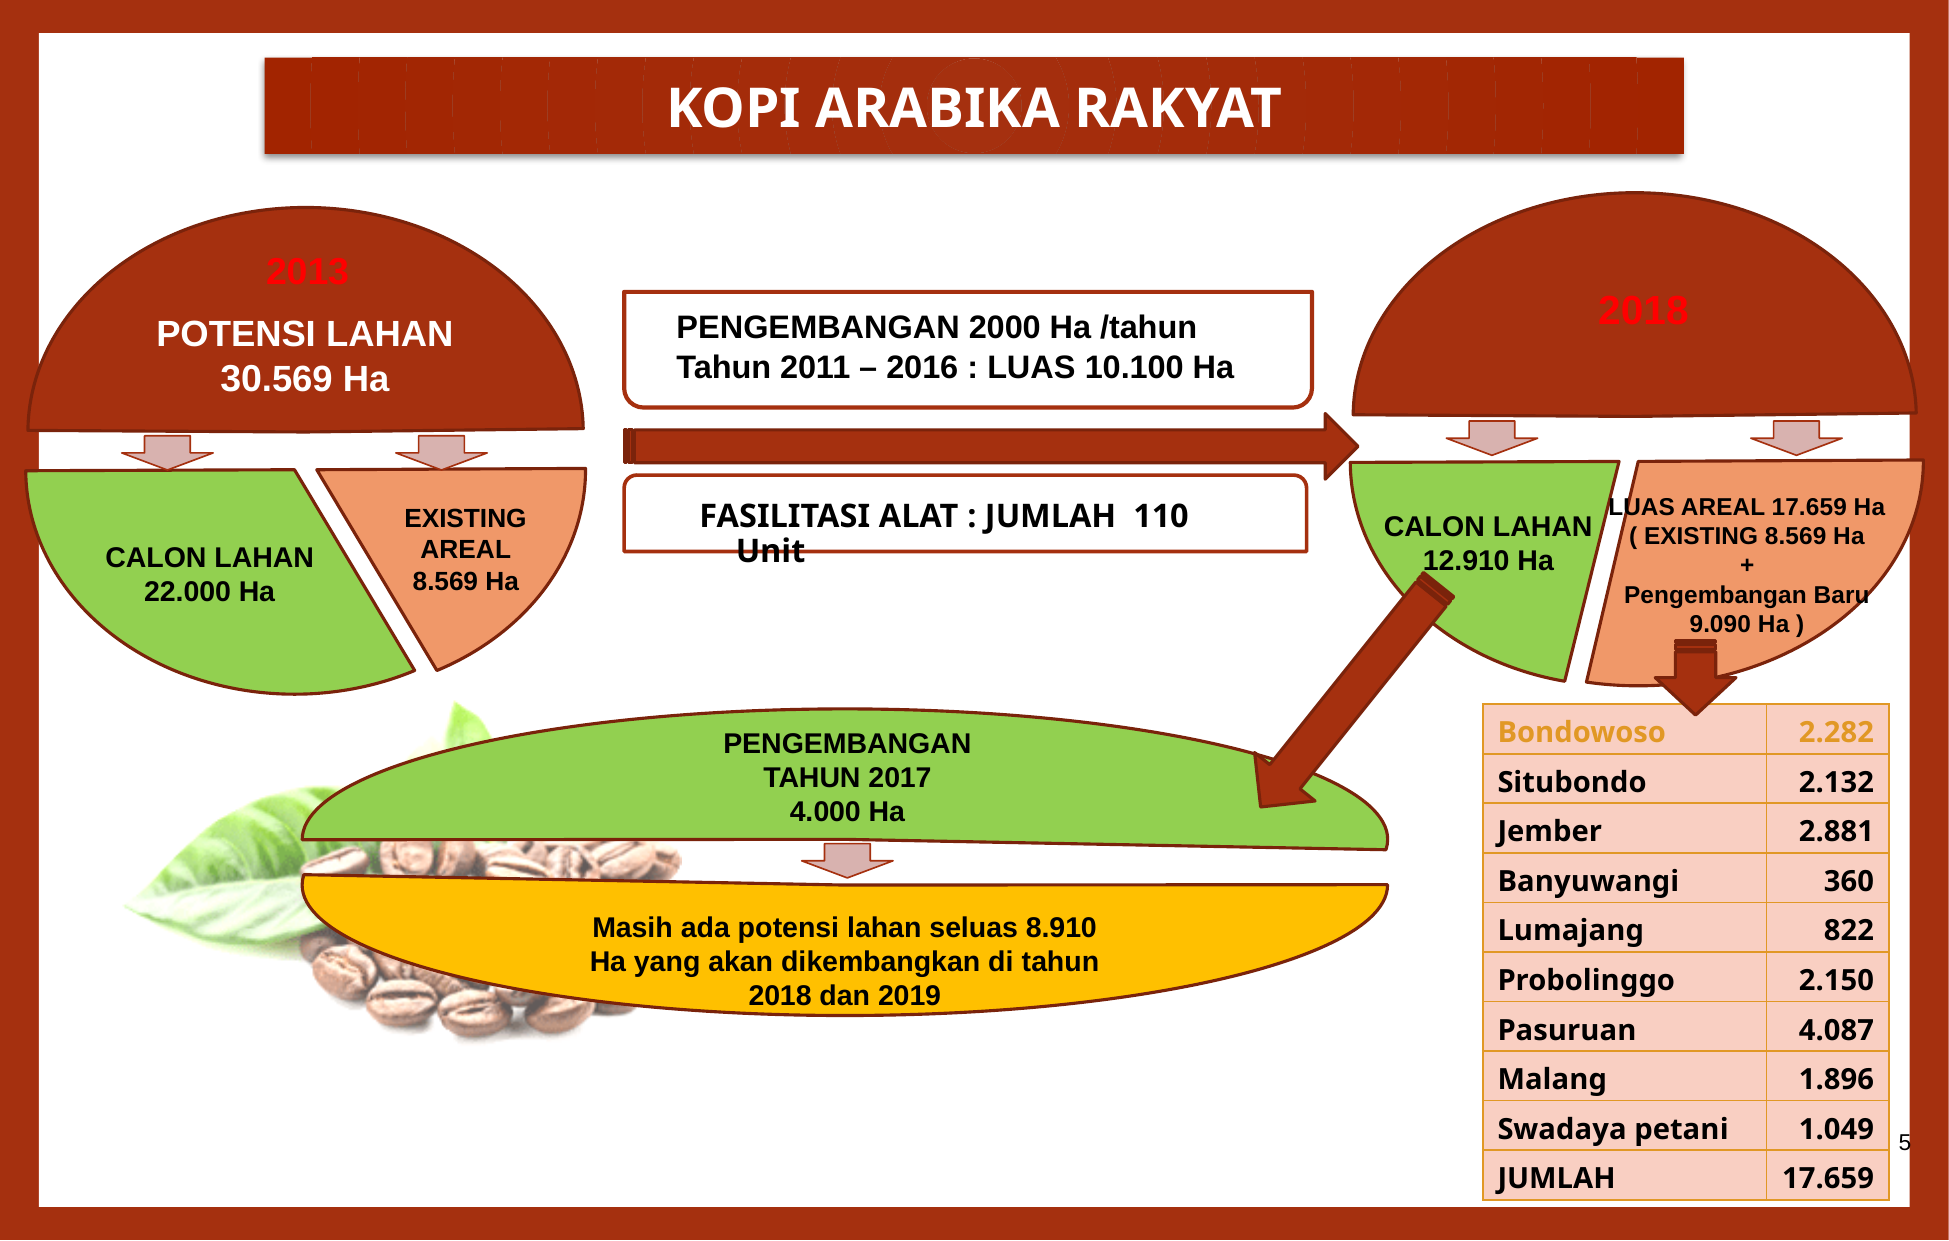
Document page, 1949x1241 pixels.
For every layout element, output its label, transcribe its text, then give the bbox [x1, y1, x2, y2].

text_box [686, 880, 1390, 998]
text_box [394, 603, 536, 672]
text_box [1717, 645, 1806, 676]
text_box [654, 214, 1355, 370]
table_header 2.282 [1767, 705, 1888, 753]
table_cell JUMLAH [1484, 1151, 1766, 1199]
text_box KOPI ARABIKA RAKYAT [264, 57, 1684, 96]
text_box [1348, 459, 1621, 500]
text_box [1253, 571, 1455, 809]
text_box Masih ada potensi lahan seluas 8.910 Ha yang akan dikembangkan di tahun 2018 dan 2019 [686, 901, 1133, 1019]
text_box 2018 [1583, 276, 1704, 340]
table_cell Banyuwangi [1484, 854, 1766, 902]
text_box [686, 707, 1390, 852]
text_box [622, 473, 1309, 554]
text_box [1391, 584, 1411, 596]
text_box [800, 842, 894, 879]
text_box LUAS AREAL 17.659 Ha ( EXISTING 8.569 Ha + Pengembangan Baru 9.090 Ha ) [1566, 483, 1928, 645]
table_cell Situbondo [1484, 755, 1766, 802]
table_cell 17.659 [1767, 1171, 1888, 1199]
table_cell 4.087 [1767, 1002, 1888, 1050]
text_box [315, 466, 588, 493]
text_box PENGEMBANGAN TAHUN 2017 4.000 Ha [686, 717, 1009, 835]
table_cell 2.132 [1767, 755, 1888, 802]
table_cell Lumajang [1484, 903, 1766, 951]
text_box [26, 214, 585, 434]
table_cell 2.881 [1767, 804, 1888, 852]
table_cell 1.896 [1767, 1052, 1888, 1100]
text_box [1653, 639, 1738, 717]
table_cell Jember [1484, 804, 1766, 852]
text_box 2013 [251, 239, 364, 300]
text_box [623, 412, 1360, 481]
table_header Bondowoso [1484, 705, 1766, 753]
text_box PENGEMBANGAN 2000 Ha /tahun Tahun 2011 – 2016 : LUAS 10.100 Ha [661, 303, 1272, 393]
text_box CALON LAHAN 12.910 Ha [1327, 500, 1566, 584]
table_cell Malang [1484, 1052, 1766, 1100]
table_cell 822 [1767, 903, 1888, 951]
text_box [173, 97, 1713, 206]
text_box [87, 603, 417, 696]
text_box POTENSI LAHAN 30.569 Ha [120, 302, 490, 406]
table_cell Pasuruan [1484, 1002, 1766, 1050]
table_cell Swadaya petani [1484, 1101, 1766, 1149]
text_box [1584, 645, 1674, 688]
text_box CALON LAHAN 22.000 Ha [48, 531, 371, 615]
text_box [1631, 458, 1925, 483]
text_box [1749, 420, 1843, 457]
text_box [1433, 584, 1576, 683]
text_box EXISTING AREAL 8.569 Ha [304, 493, 627, 603]
slide_number 5 [1487, 1112, 1927, 1171]
table_cell 360 [1767, 854, 1888, 902]
text_box FASILITASI ALAT : JUMLAH 110 Unit [696, 496, 1237, 544]
text_box [622, 290, 1314, 410]
table_cell Probolinggo [1484, 953, 1766, 1001]
text_box [24, 468, 311, 563]
table_cell 1.049 [1767, 1101, 1888, 1112]
text_box [1445, 420, 1539, 457]
table_cell 2.150 [1767, 953, 1888, 1001]
text_box [395, 434, 489, 471]
text_box [1351, 201, 1918, 418]
text_box [120, 434, 214, 471]
picture [121, 699, 682, 1050]
